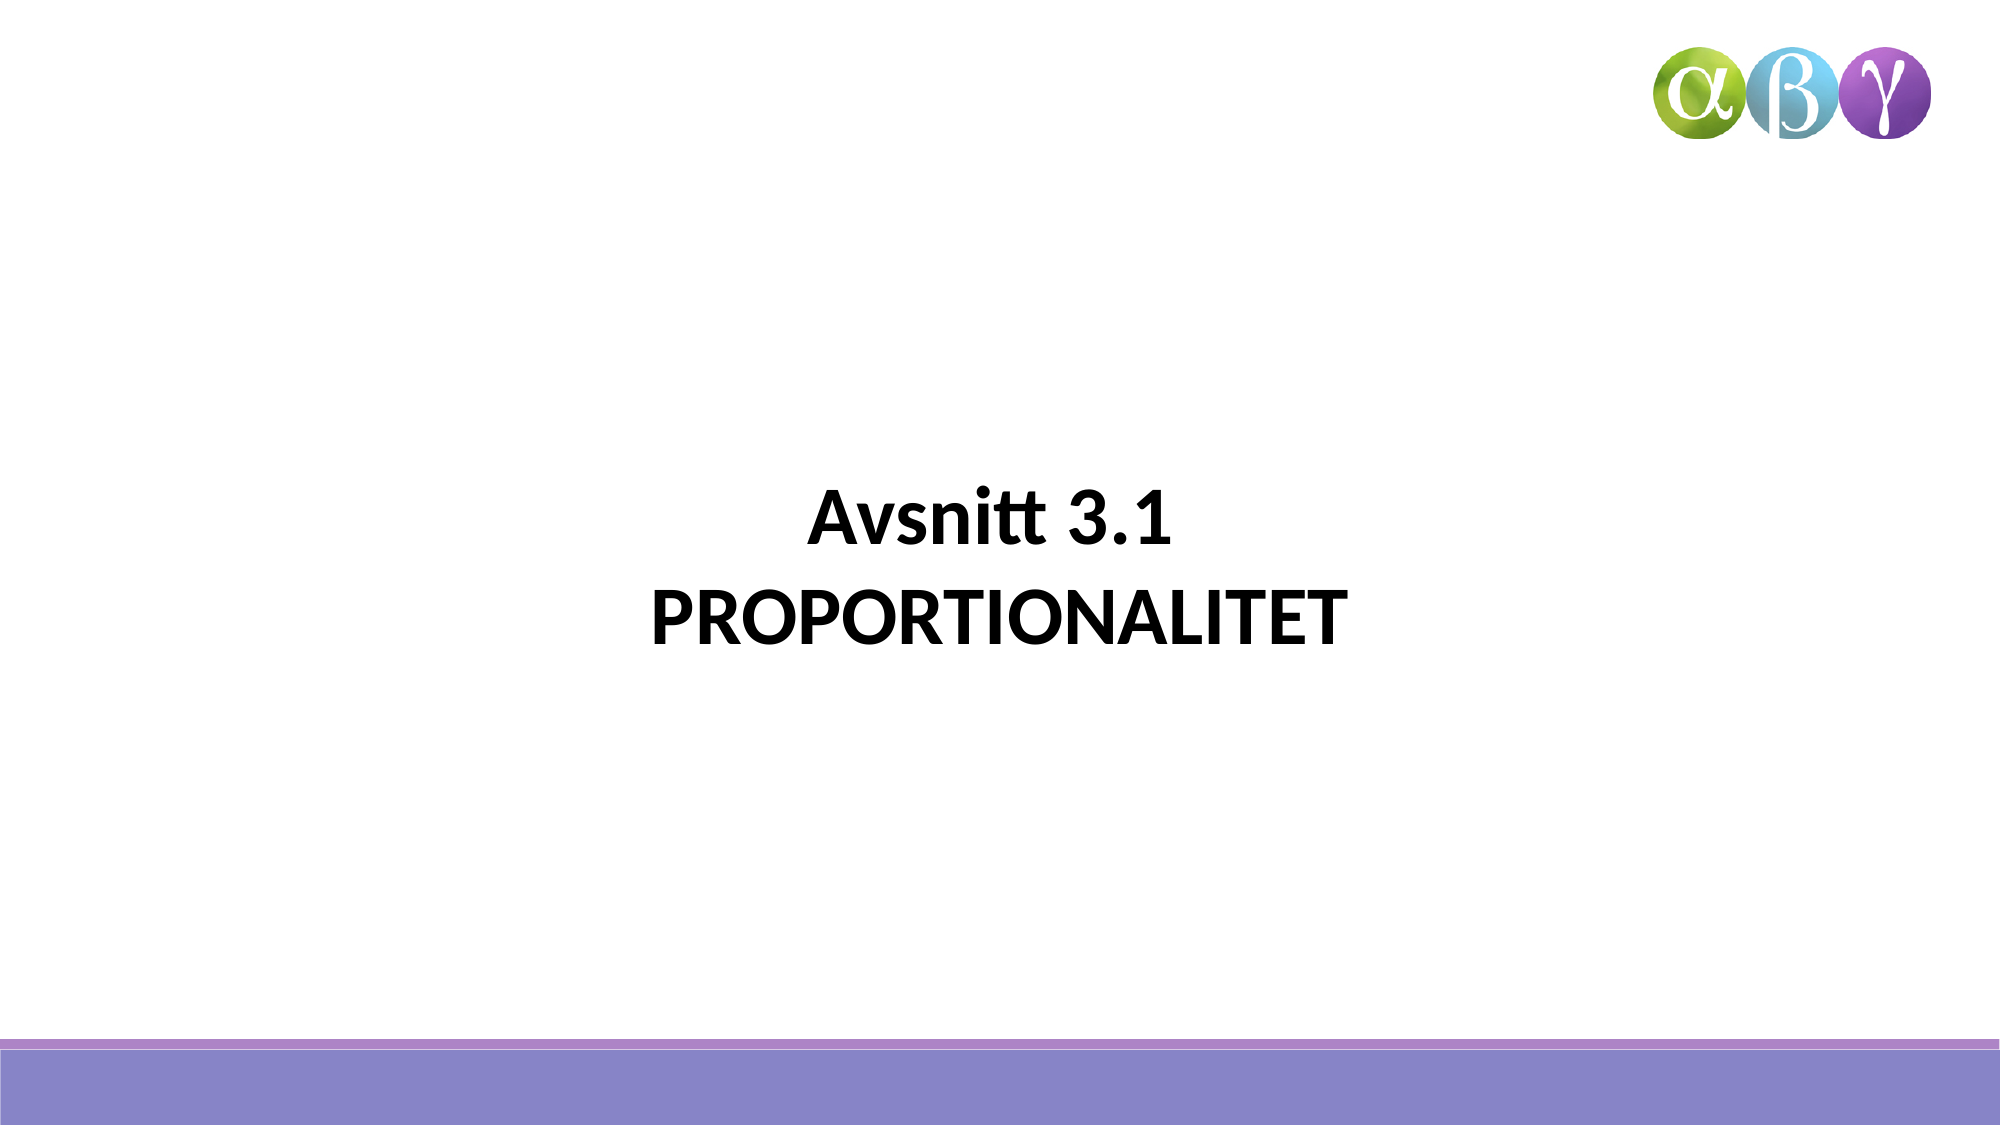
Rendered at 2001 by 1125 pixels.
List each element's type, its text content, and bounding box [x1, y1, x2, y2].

text_box Avsnitt 3.1 PROPORTIONALITET [608, 453, 1392, 669]
picture [1652, 46, 1932, 140]
